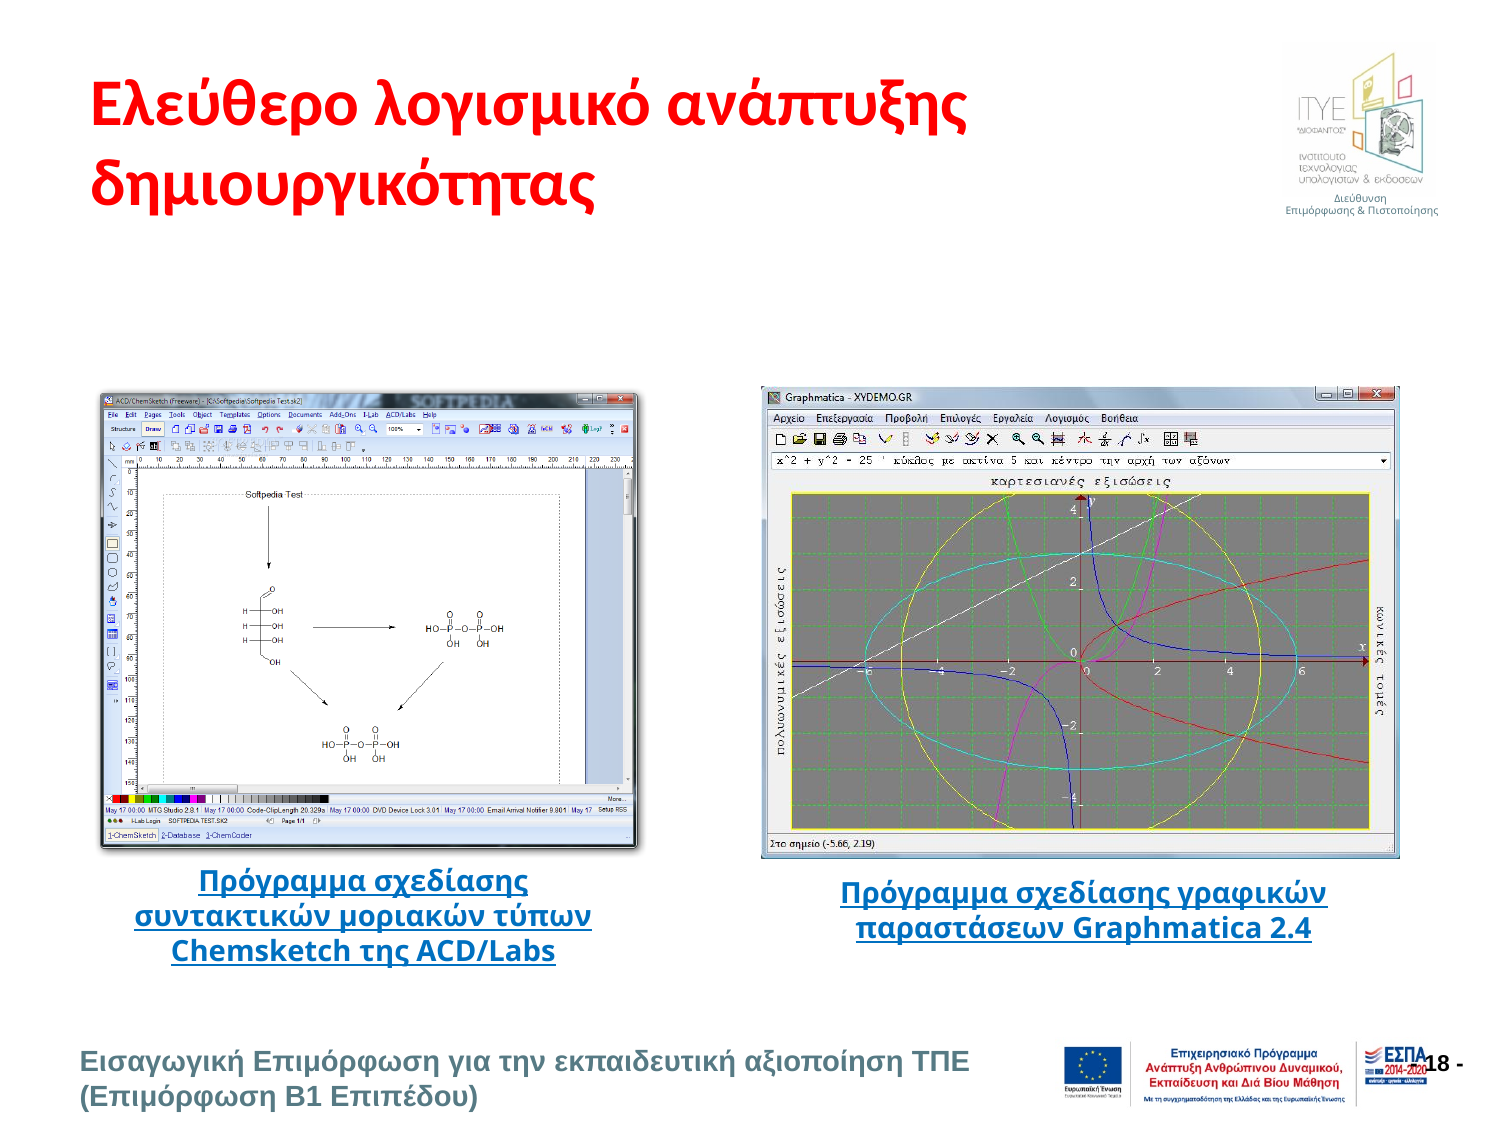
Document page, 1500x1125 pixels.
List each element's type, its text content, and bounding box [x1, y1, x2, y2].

title Ελεύθερο λογισμικό ανάπτυξης δημιουργικότητας [75, 45, 1500, 233]
picture [93, 386, 648, 860]
picture [761, 386, 1401, 860]
picture [1055, 1037, 1436, 1111]
text_box Πρόγραμμα σχεδίασης συντακτικών μοριακών τύπων Chemsketch της ACD/Labs [82, 855, 645, 976]
text_box Πρόγραμμα σχεδίασης γραφικών παραστάσεων Graphmatica 2.4 [761, 867, 1407, 952]
